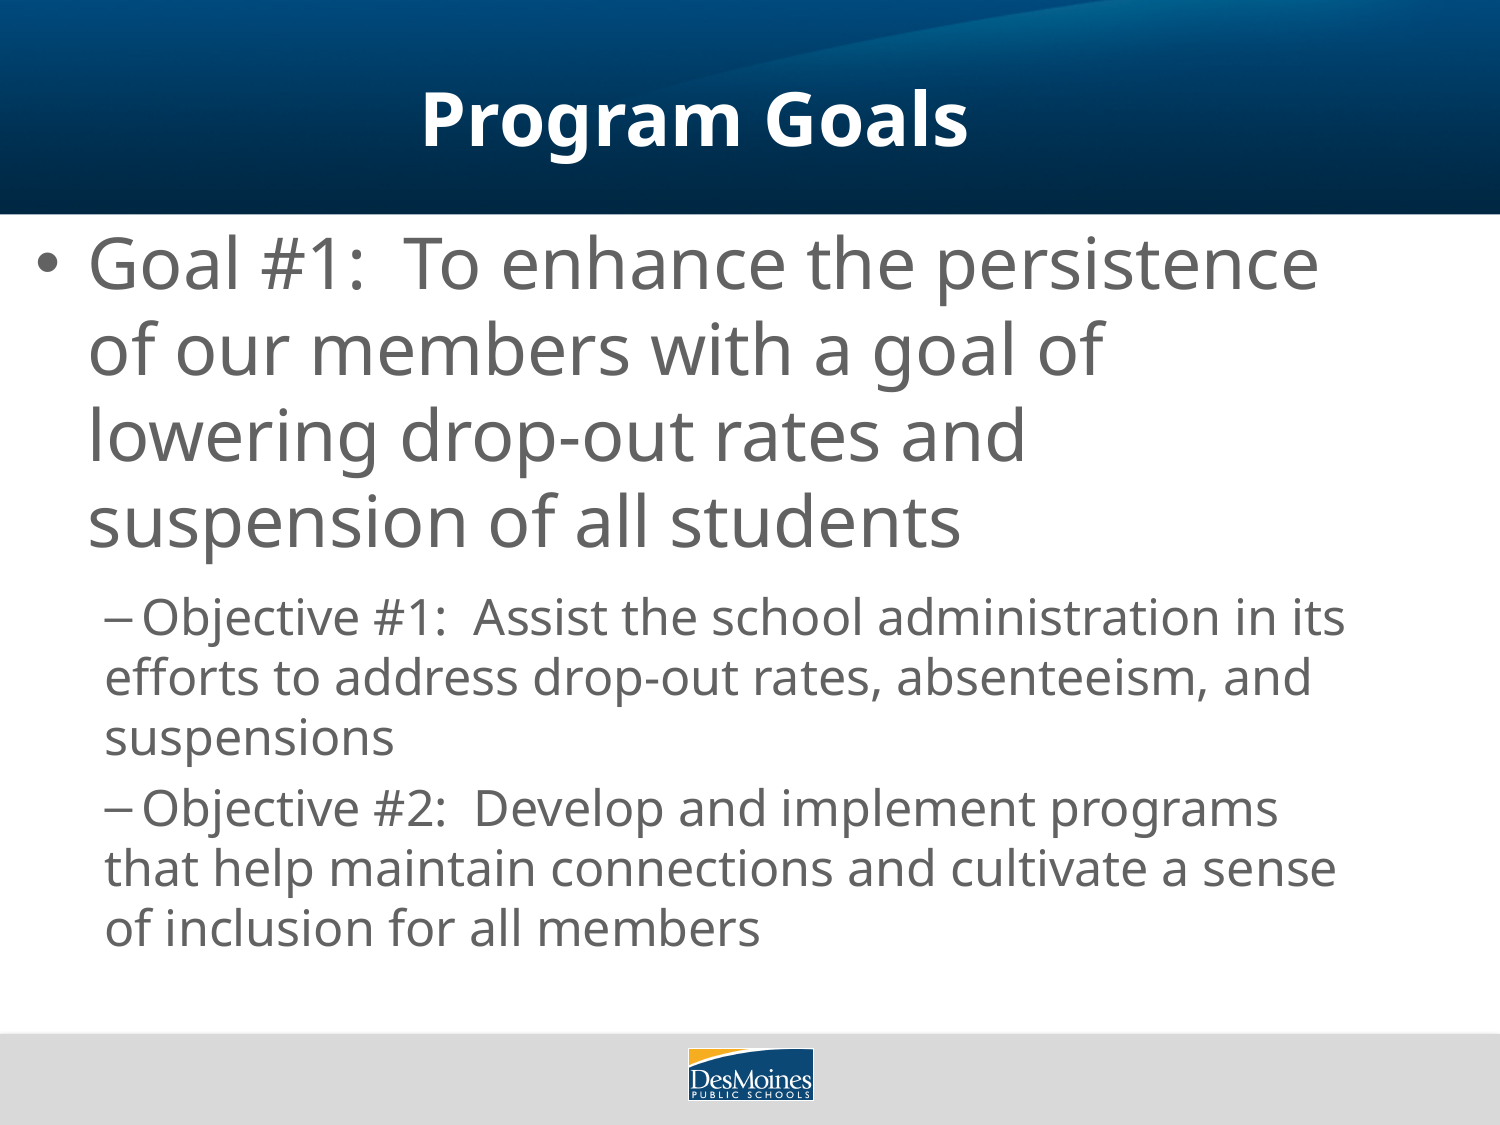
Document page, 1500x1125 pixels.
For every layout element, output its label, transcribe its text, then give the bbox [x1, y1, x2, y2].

picture [689, 1049, 813, 1100]
picture [0, 0, 1500, 1033]
list Goal #1: To enhance the persistence of our members with a goal of lowering drop-out rates and suspension of all students Objective #1: Assist the school administration in its efforts to address drop-out rates, absenteeism, and suspensions Objective #2: Develop and implement programs that help maintain connections and cultivate a sense of inclusion for all members [19, 210, 1370, 981]
title Program Goals [19, 23, 1370, 210]
